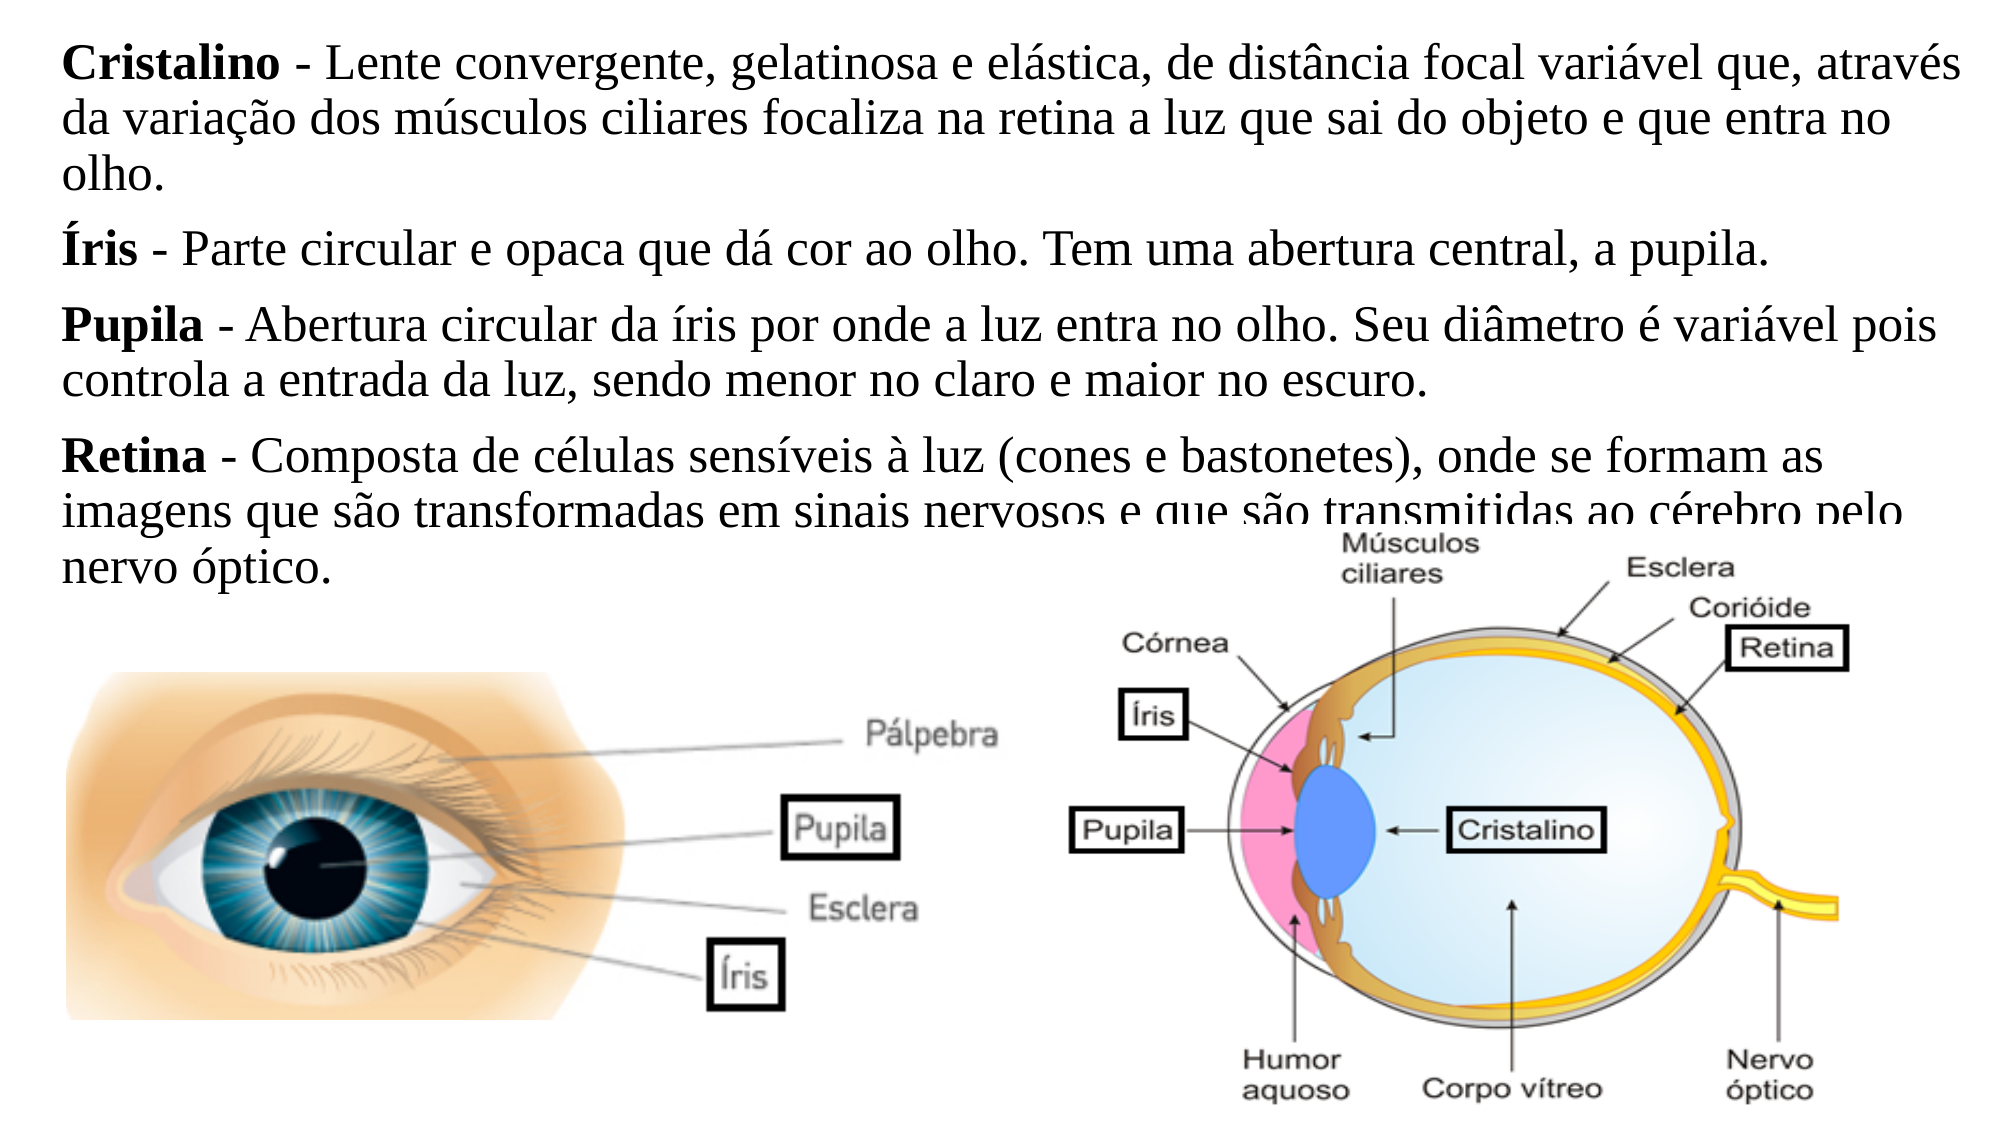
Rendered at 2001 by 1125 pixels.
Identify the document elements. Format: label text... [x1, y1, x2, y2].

list Cristalino - Lente convergente, gelatinosa e elástica, de distância focal variável que, através da variação dos músculos ciliares focaliza na retina a luz que sai do objeto e que entra no olho. Íris - Parte circular e opaca que dá cor ao olho. Tem uma abertura central, a pupila. Pupila - Abertura circular da íris por onde a luz entra no olho. Seu diâmetro é variável pois controla a entrada da luz, sendo menor no claro e maior no escuro. Retina - Composta de células sensíveis à luz (cones e bastonetes), onde se formam as imagens que são transformadas em sinais nervosos e que são transmitidas ao cérebro pelo nervo óptico. [46, 27, 2000, 605]
picture [66, 672, 1024, 1020]
picture [1063, 524, 1910, 1117]
